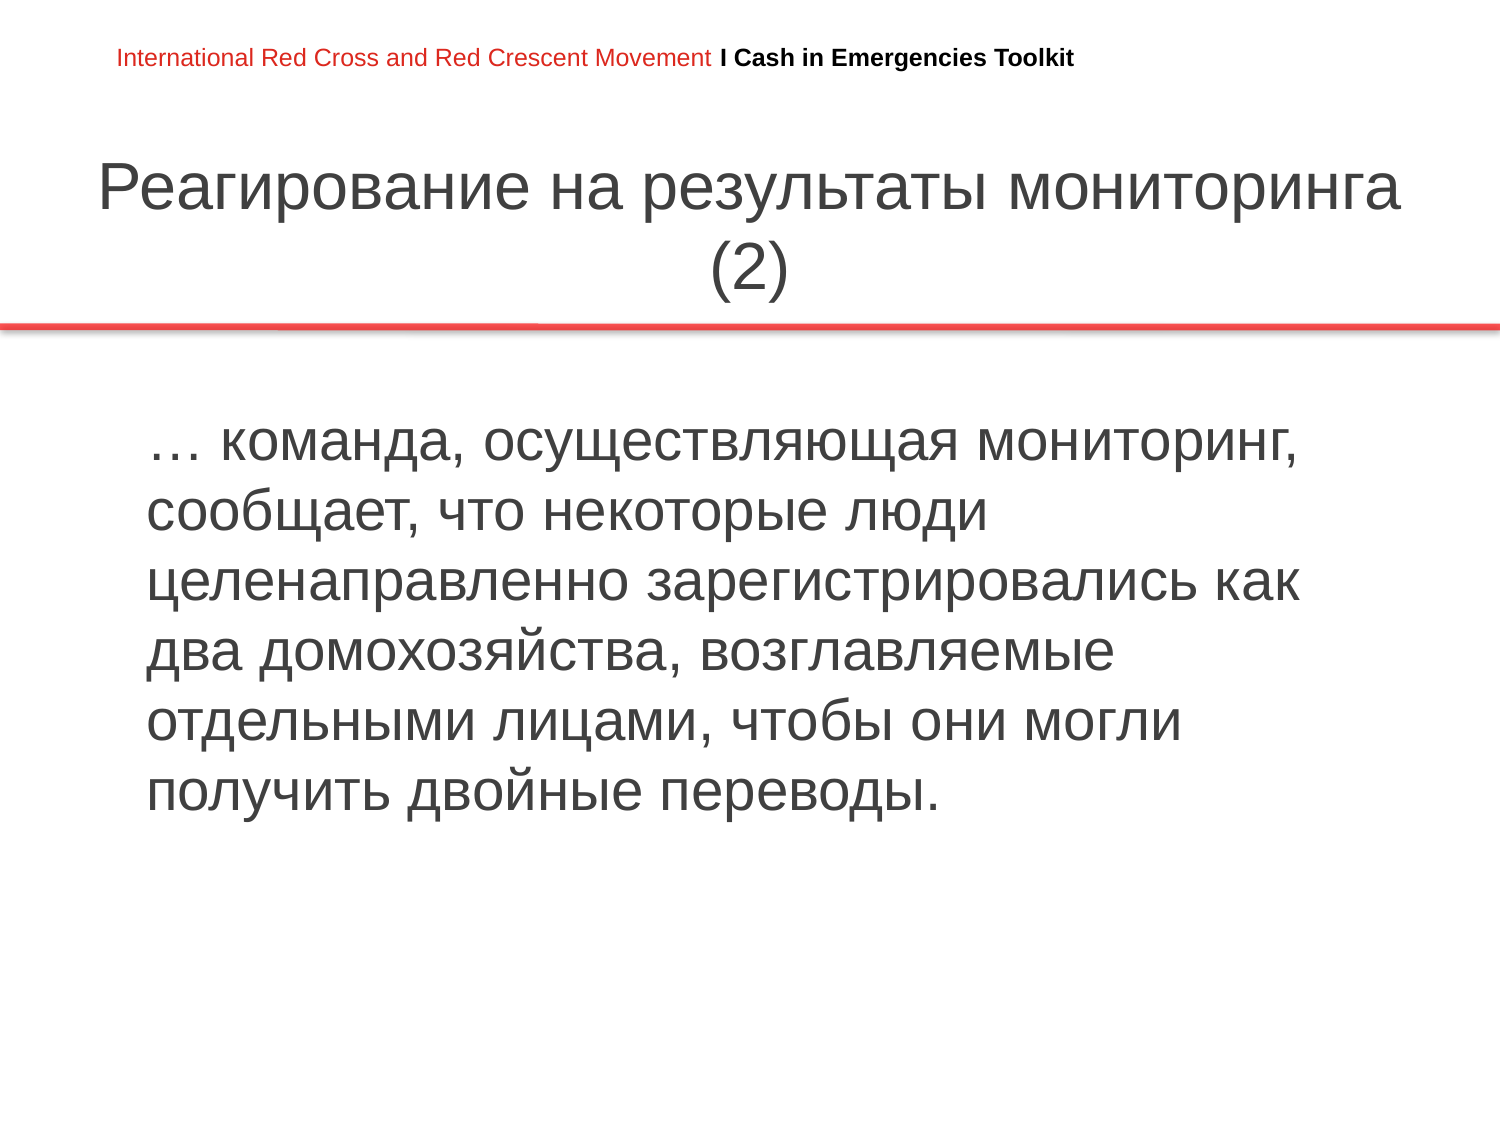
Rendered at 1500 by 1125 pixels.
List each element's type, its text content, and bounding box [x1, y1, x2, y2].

list … команда, осуществляющая мониторинг, сообщает, что некоторые люди целенаправленно зарегистрировались как два домохозяйства, возглавляемые отдельными лицами, чтобы они могли получить двойные переводы. [75, 394, 1425, 795]
title Реагирование на результаты мониторинга (2) [75, 129, 1425, 317]
